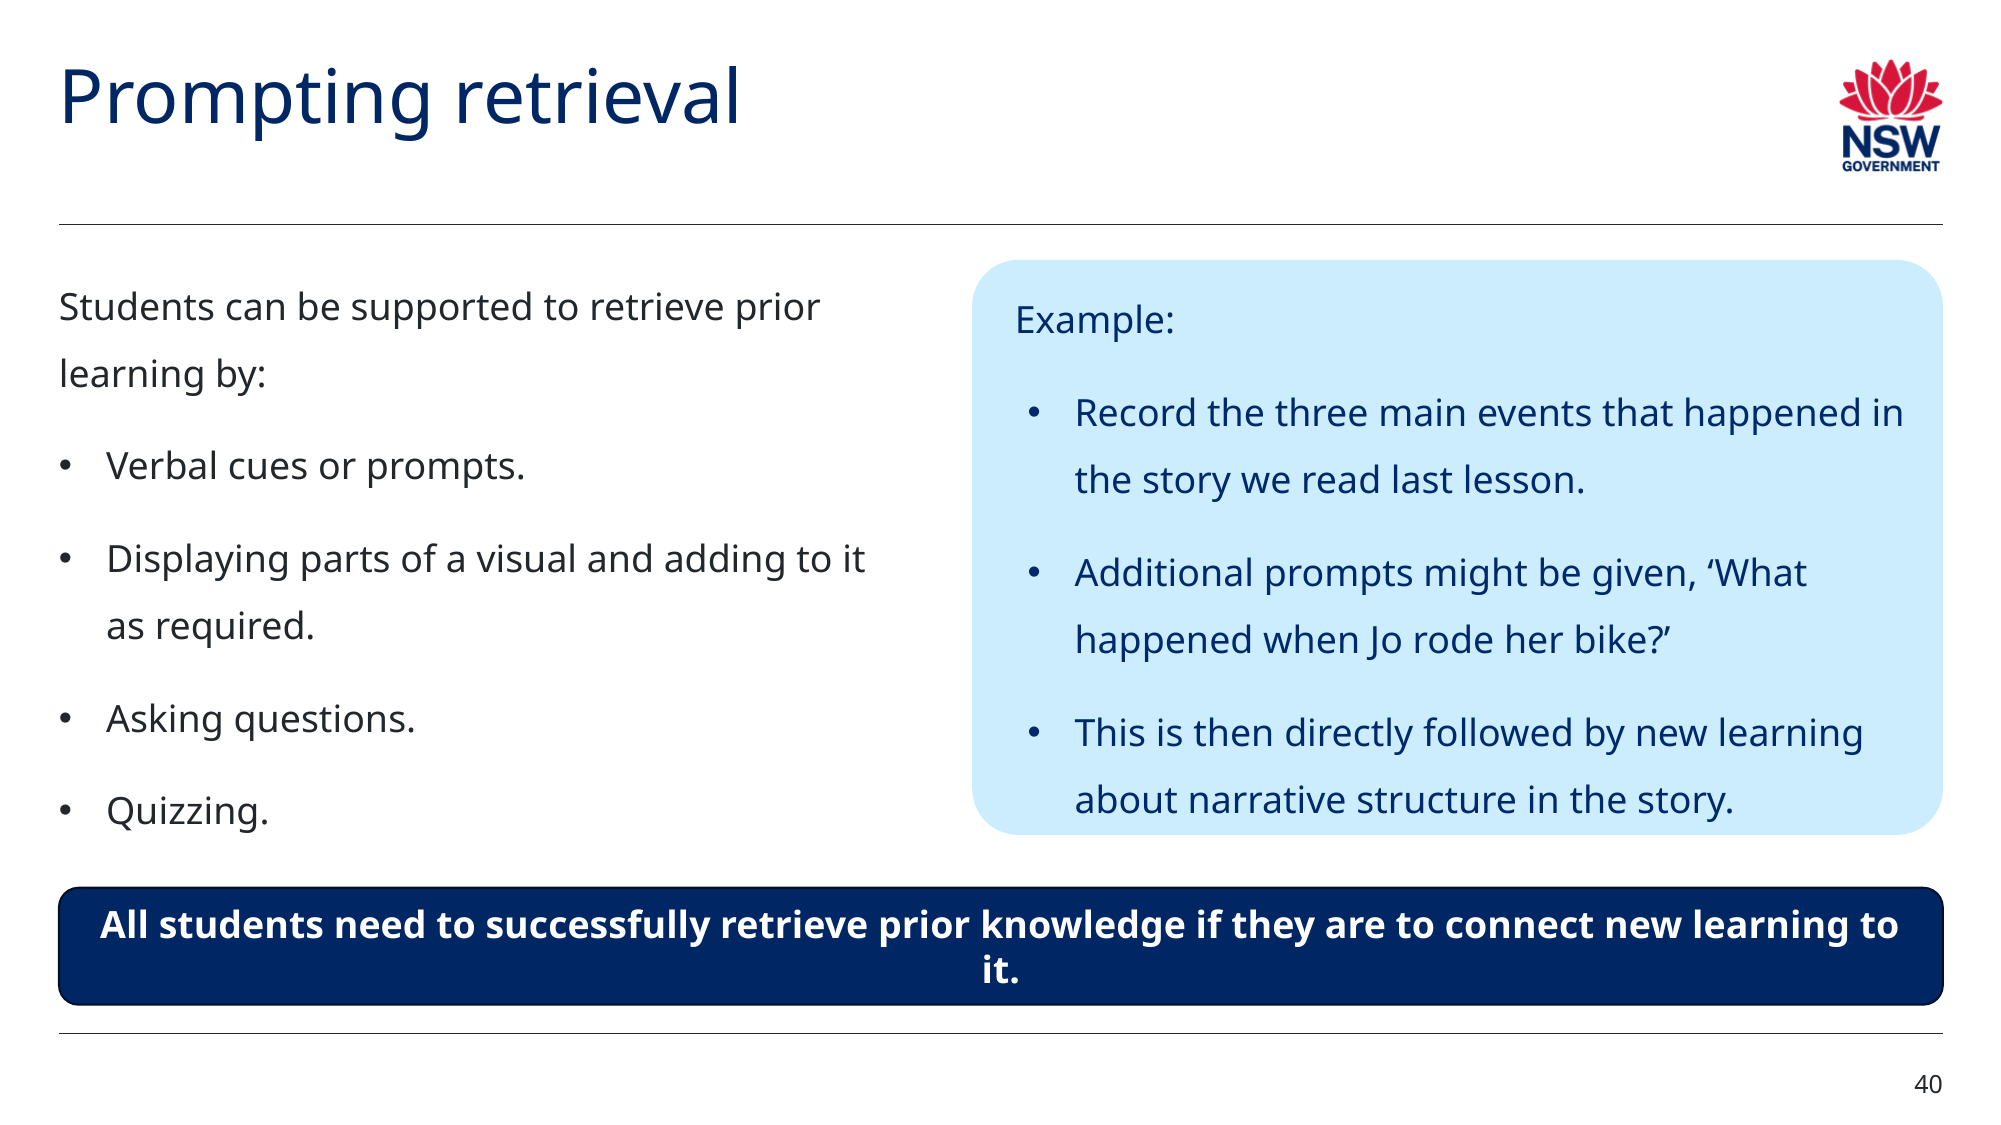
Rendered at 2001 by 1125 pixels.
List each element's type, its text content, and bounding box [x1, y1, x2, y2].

text_box All students need to successfully retrieve prior knowledge if they are to connect new learning to it. [57, 886, 1944, 1006]
text_box Example: Record the three main events that happened in the story we read last lesson. Additional prompts might be given, ‘What happened when Jo rode her bike?’ This is then directly followed by new learning about narrative structure in the story. [971, 258, 1944, 836]
picture [1839, 59, 1943, 172]
title Prompting retrieval [59, 59, 1713, 149]
list Students can be supported to retrieve prior learning by: Verbal cues or prompts. Displaying parts of a visual and adding to it as required. Asking questions. Quizzing. [59, 259, 886, 835]
slide_number 40 [1824, 1068, 1943, 1099]
